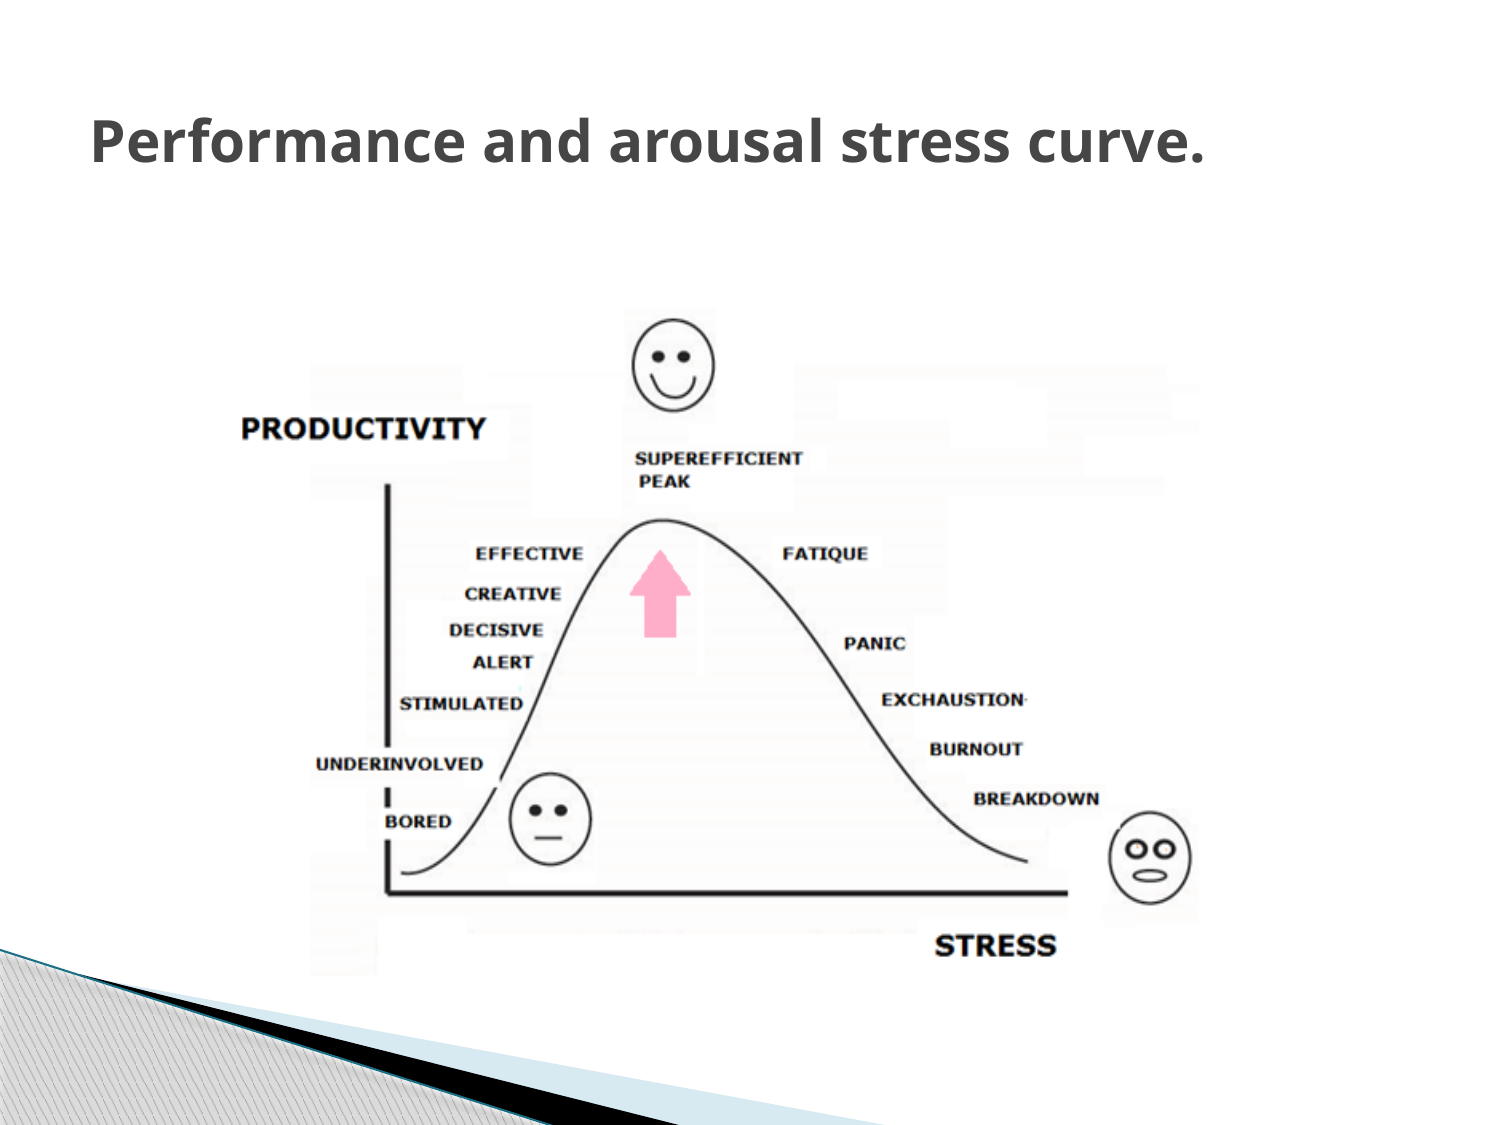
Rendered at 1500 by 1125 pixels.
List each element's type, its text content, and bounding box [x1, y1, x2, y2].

title Performance and arousal stress curve. [75, 45, 1425, 233]
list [241, 302, 1200, 977]
